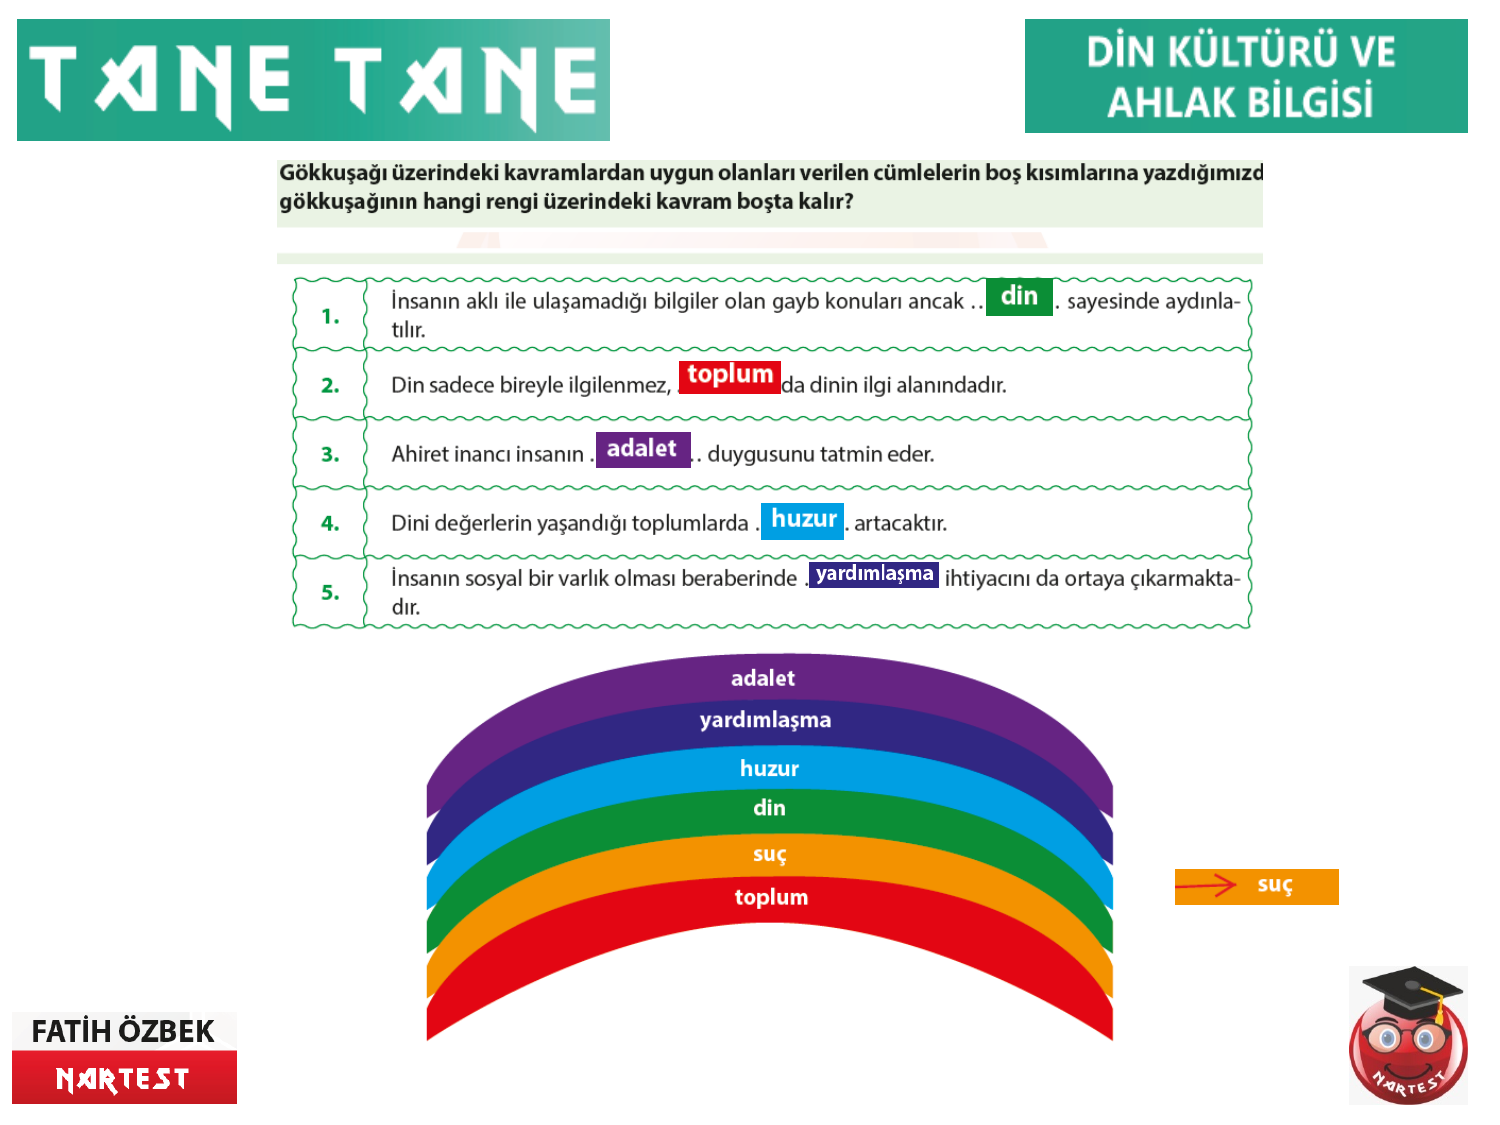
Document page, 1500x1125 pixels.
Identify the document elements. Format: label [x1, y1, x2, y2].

picture [11, 1012, 237, 1104]
picture [1349, 965, 1469, 1105]
picture [277, 160, 1339, 1048]
picture [1025, 18, 1469, 134]
picture [17, 18, 611, 142]
